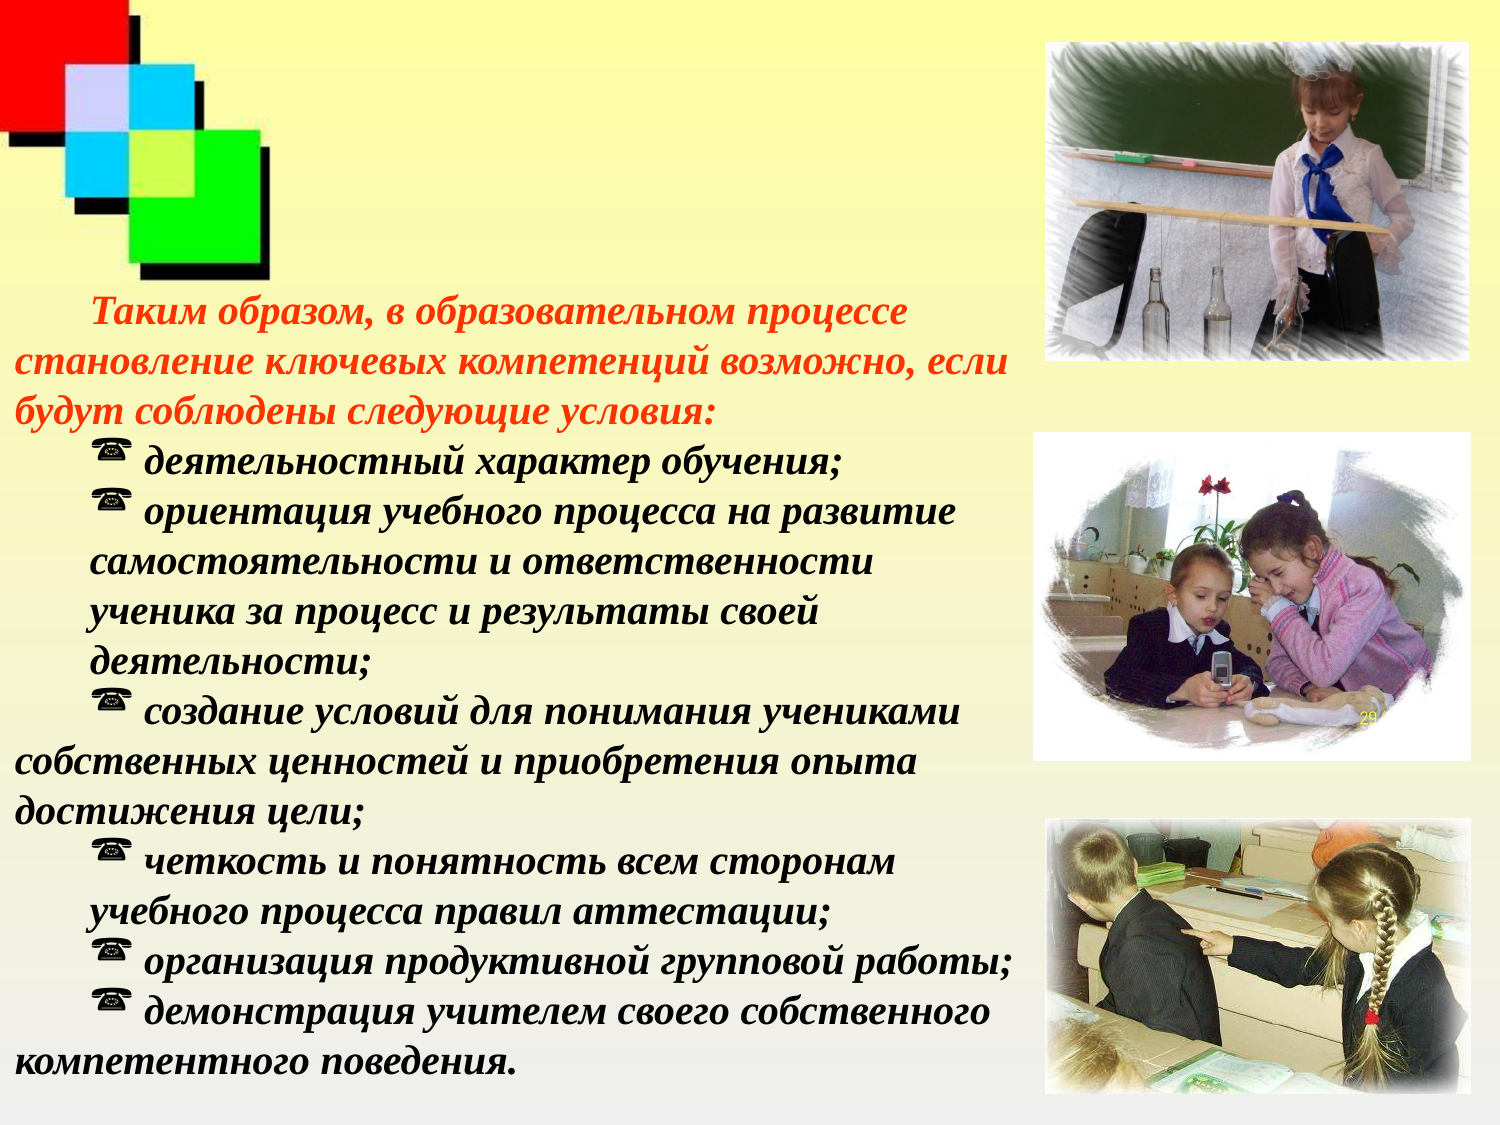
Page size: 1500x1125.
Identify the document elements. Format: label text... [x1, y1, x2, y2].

picture [0, 0, 1500, 1125]
text_box Таким образом, в образовательном процессе становление ключевых компетенций возможно, если будут соблюдены следующие условия: деятельностный характер обучения; ориентация учебного процесса на развитие самостоятельности и ответственности ученика за процесс и результаты своей деятельности; создание условий для понимания учениками собственных ценностей и приобретения опыта достижения цели; четкость и понятность всем сторонам учебного процесса правил аттестации; организация продуктивной групповой работы; демонстрация учителем своего собственного компетентного поведения. [0, 257, 1063, 1090]
